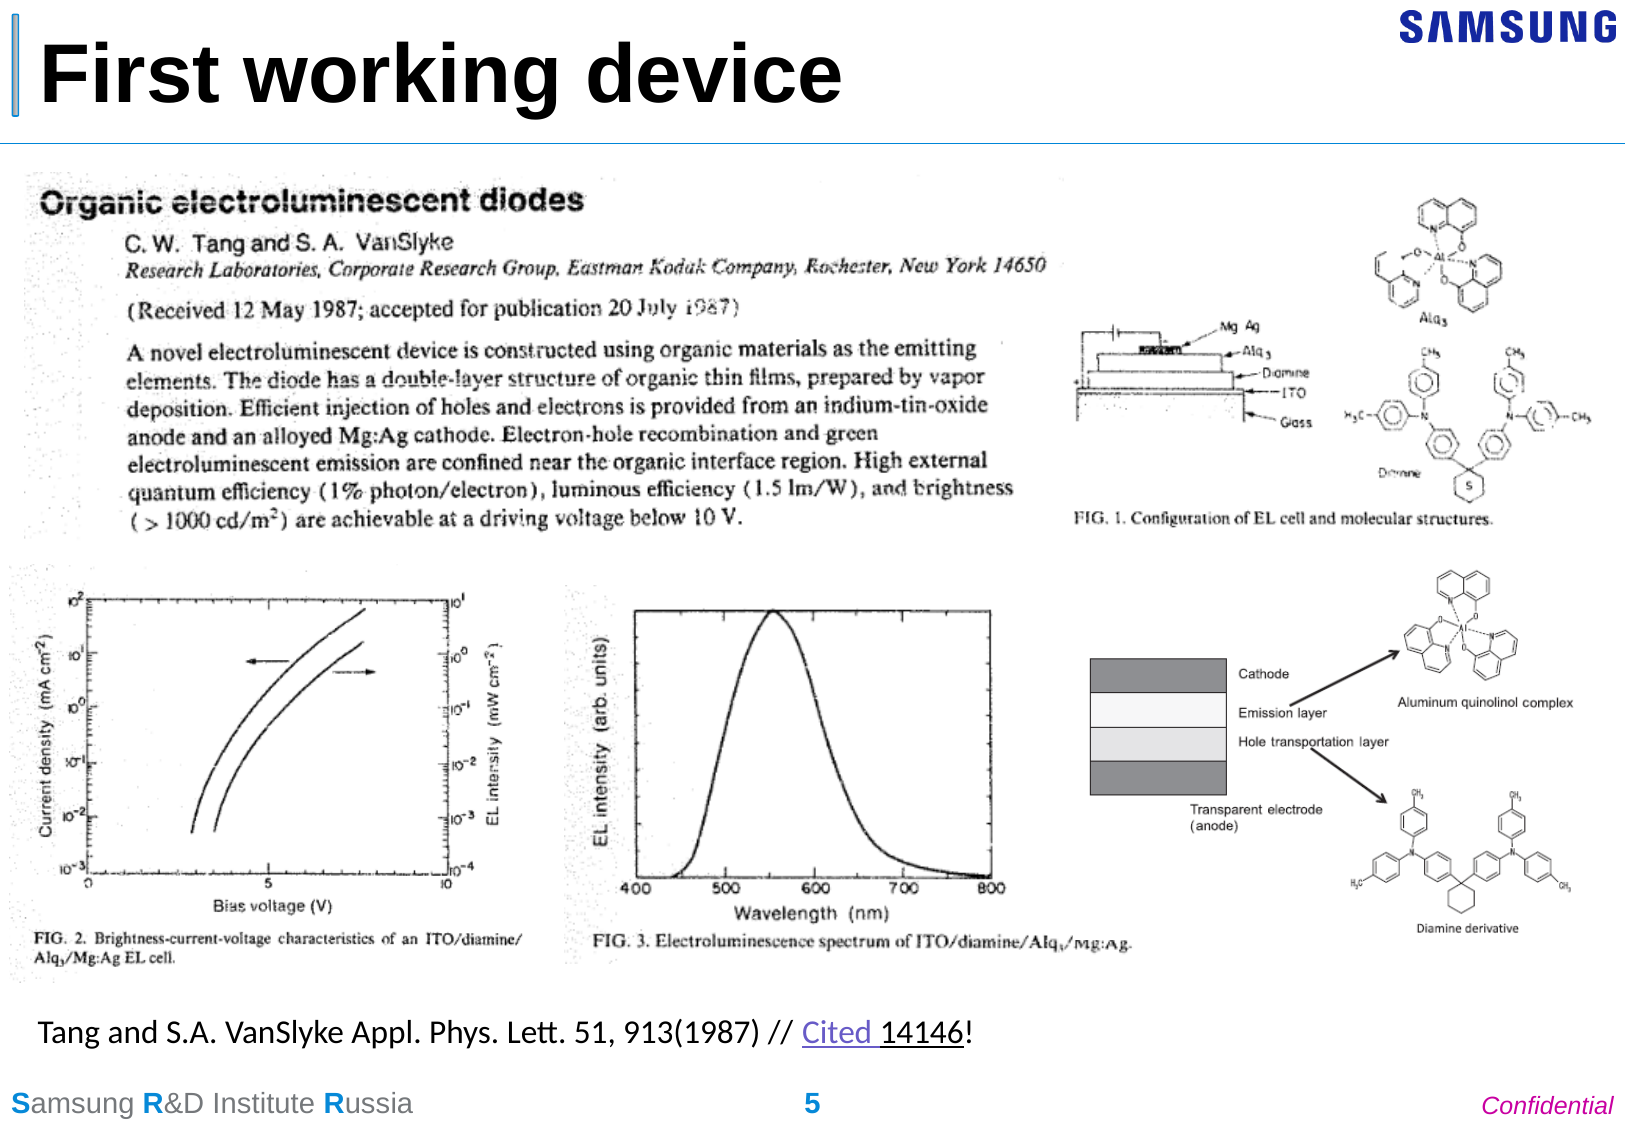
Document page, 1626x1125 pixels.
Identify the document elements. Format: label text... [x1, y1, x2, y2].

picture [564, 163, 1615, 964]
title First working device [24, 0, 1625, 138]
picture [24, 172, 1065, 542]
picture [8, 564, 541, 984]
list Tang and S.A. VanSlyke Appl. Phys. Lett. 51, 913(1987) // ‎Cited 14146! [37, 990, 1593, 1050]
